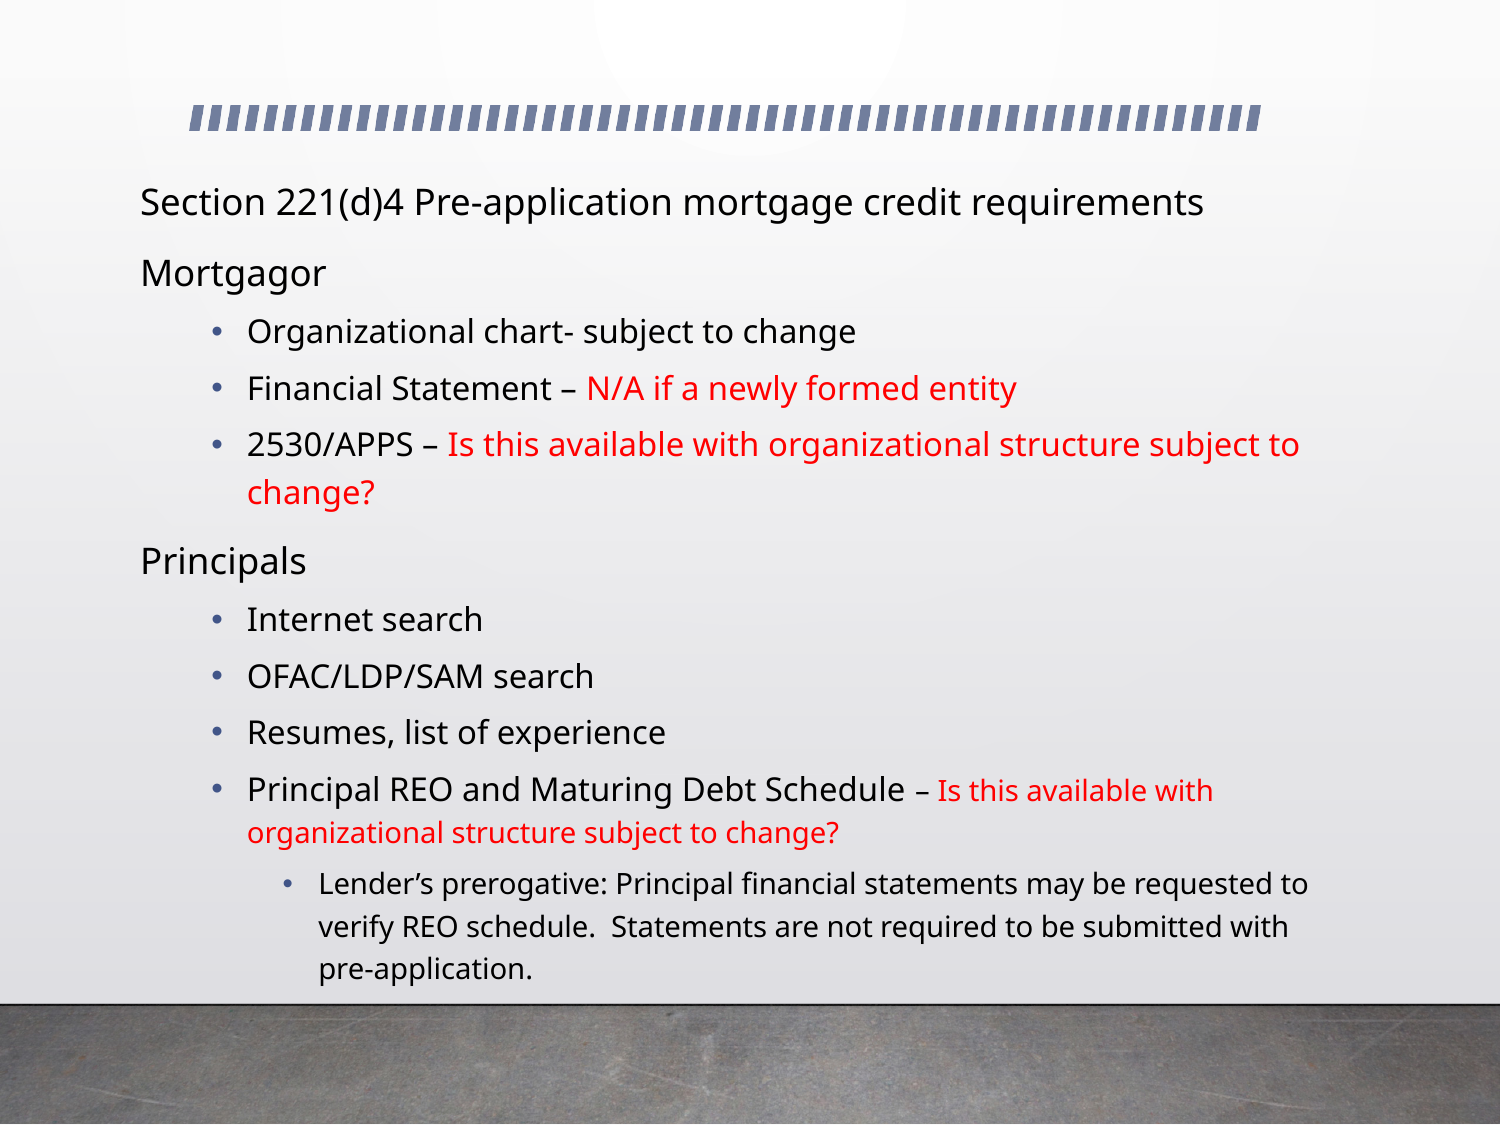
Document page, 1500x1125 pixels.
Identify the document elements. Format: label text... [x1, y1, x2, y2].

list Section 221(d)4 Pre-application mortgage credit requirements Mortgagor Organizational chart- subject to change Financial Statement – N/A if a newly formed entity 2530/APPS – Is this available with organizational structure subject to change? Principals Internet search OFAC/LDP/SAM search Resumes, list of experience Principal REO and Maturing Debt Schedule – Is this available with organizational structure subject to change? Lender’s prerogative: Principal financial statements may be requested to verify REO schedule. Statements are not required to be submitted with pre-application. [125, 162, 1350, 1000]
picture [0, 1004, 1500, 1124]
